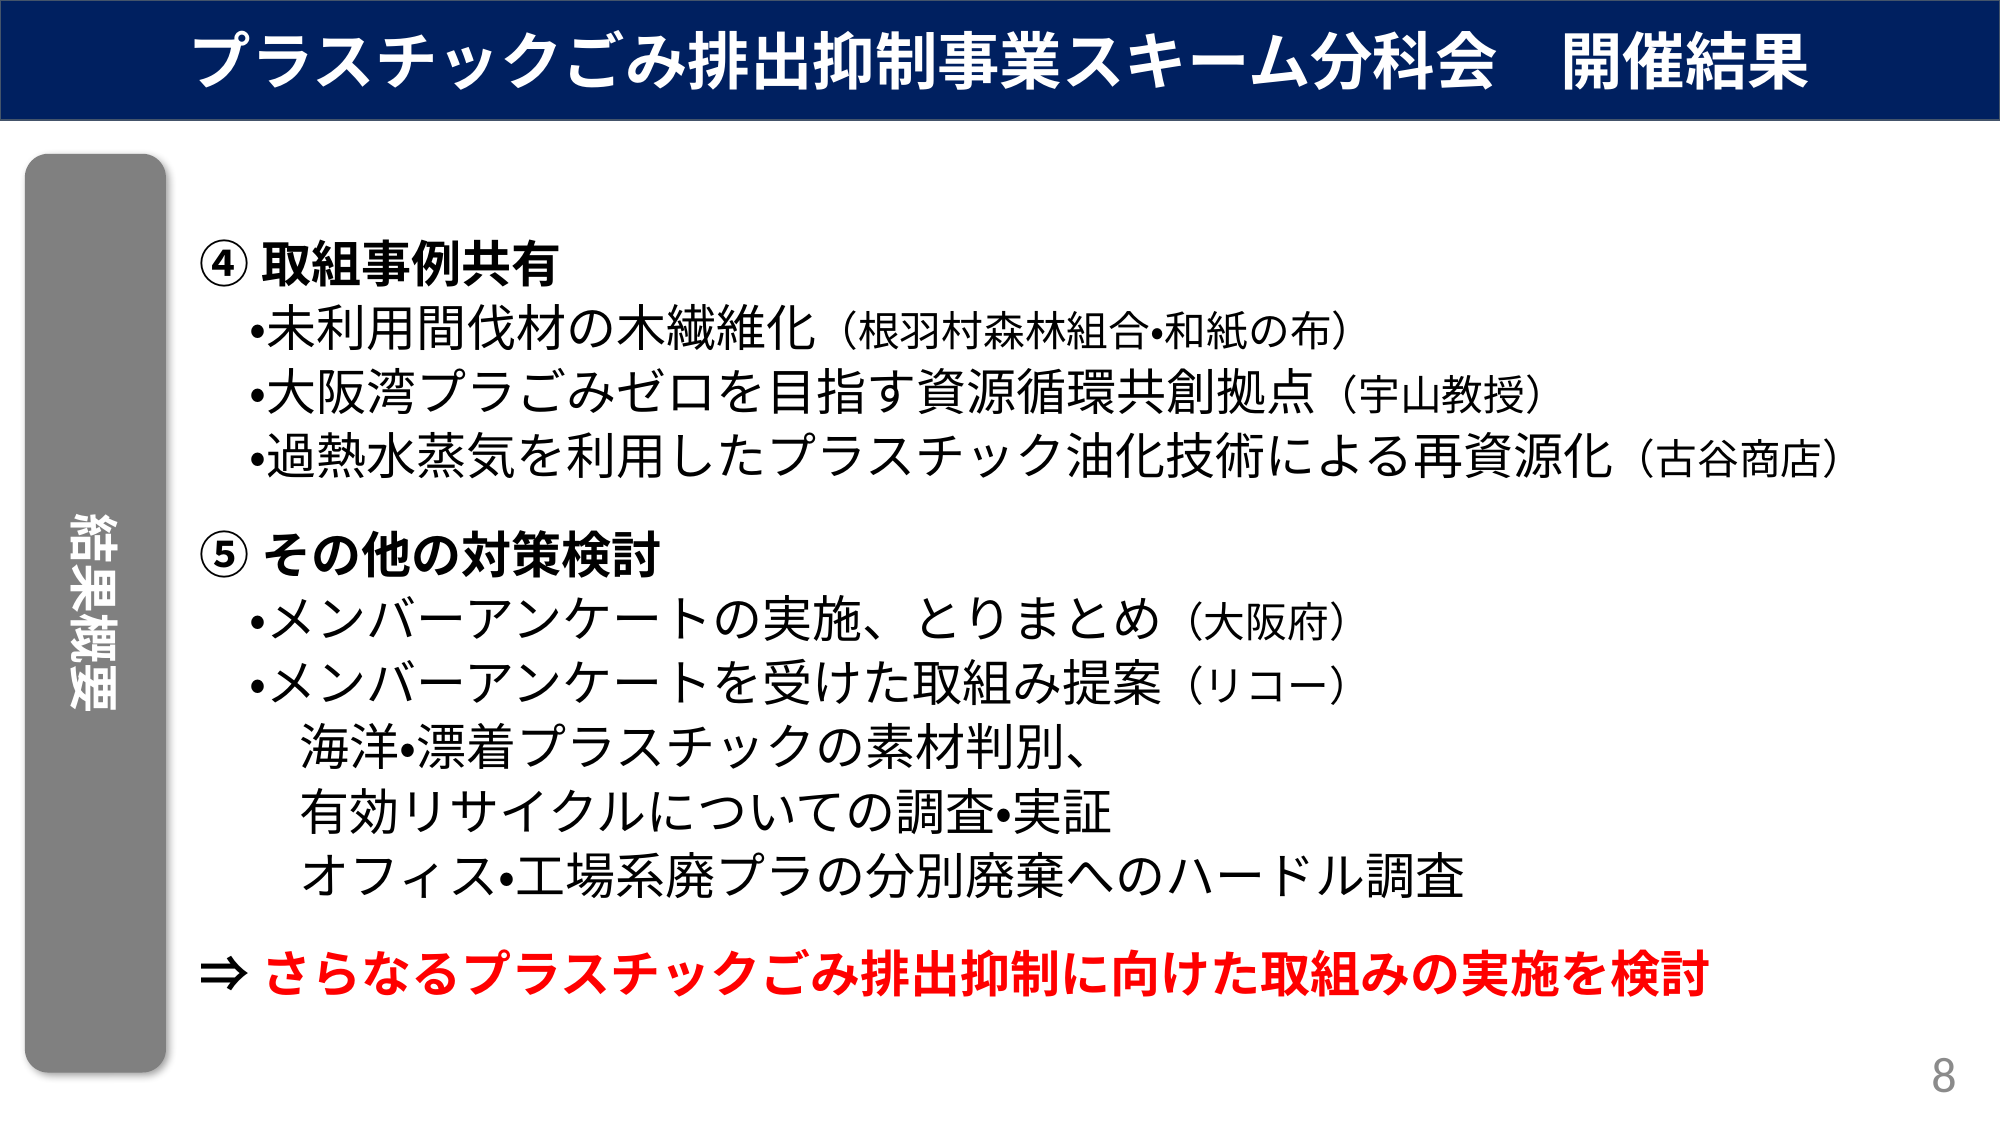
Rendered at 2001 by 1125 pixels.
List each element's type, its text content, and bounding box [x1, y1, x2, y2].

slide_number 8 [1521, 1042, 1972, 1103]
text_box 結果概要 [23, 152, 167, 1074]
text_box ④取組事例共有 ・未利用間伐材の木繊維化（根羽村森林組合・和紙の布） ・大阪湾プラごみゼロを目指す資源循環共創拠点（宇山教授） ・過熱水蒸気を利用したプラスチック油化技術による再資源化（古谷商店） ⑤その他の対策検討 ・メンバーアンケートの実施、とりまとめ（大阪府） ・メンバーアンケートを受けた取組み提案（リコー） 海洋・漂着プラスチックの素材判別、 有効リサイクルについての調査・実証 オフィス・工場系廃プラの分別廃棄へのハードル調査 ⇒さらなるプラスチックごみ排出抑制に向けた取組みの実施を検討 [184, 224, 2000, 1010]
text_box プラスチックごみ排出抑制事業スキーム分科会 開催結果 [0, 0, 2000, 121]
